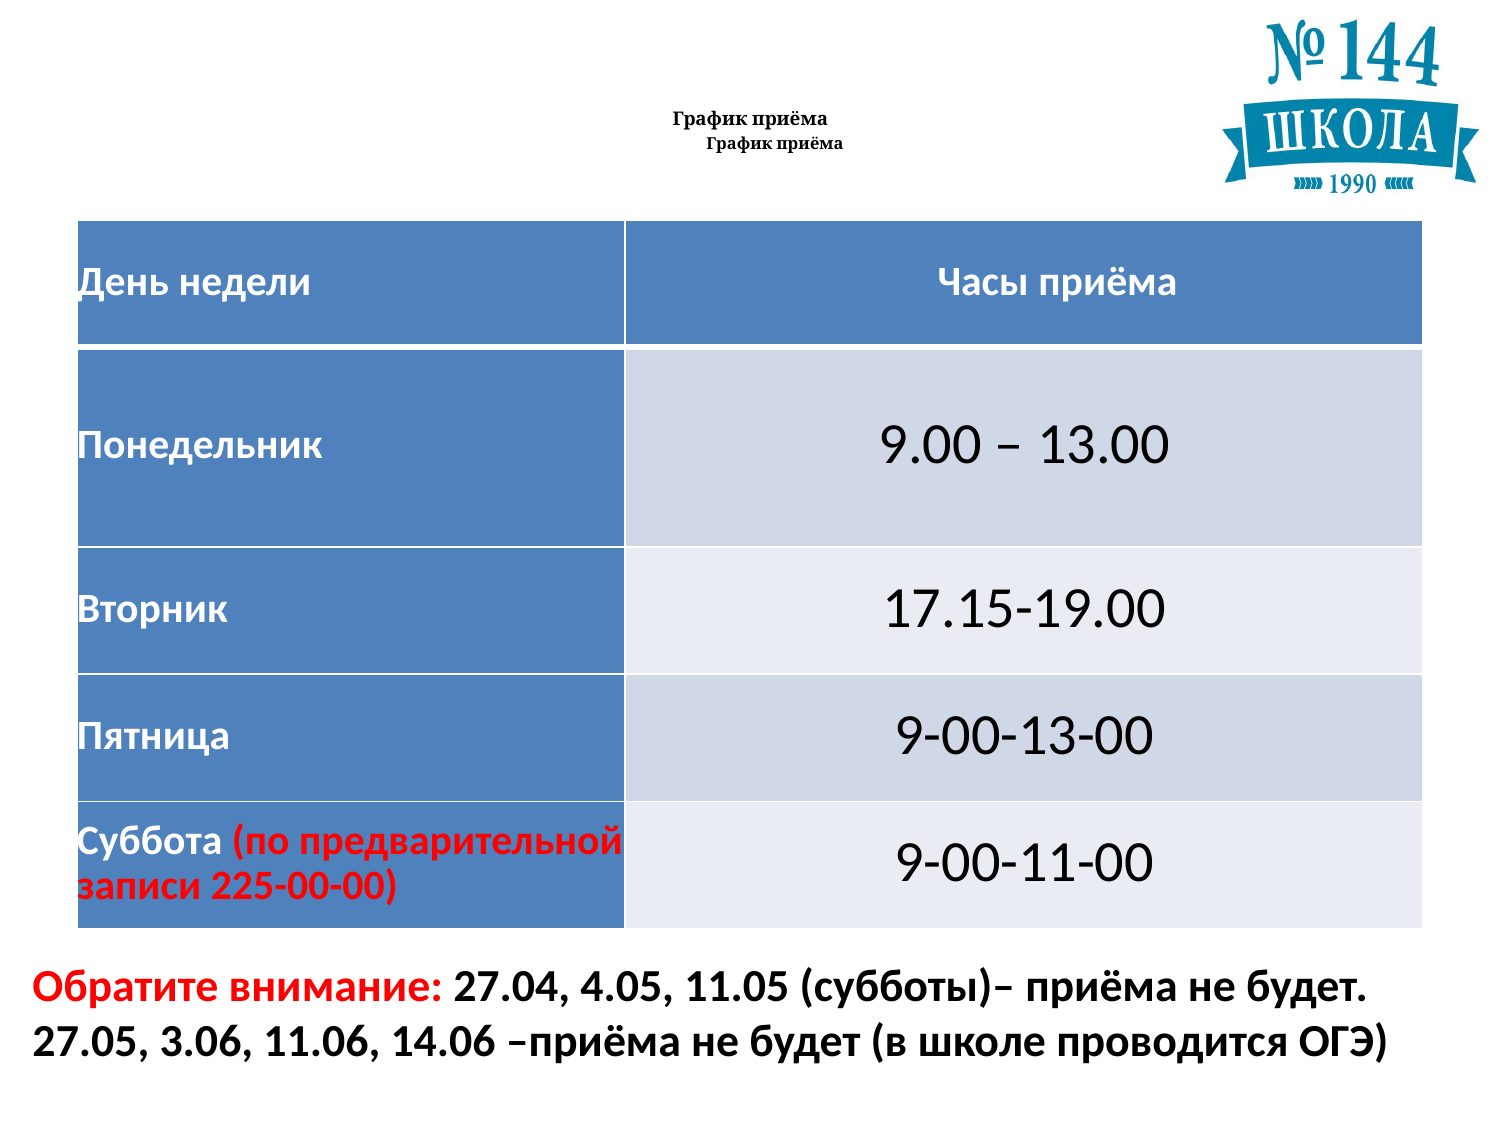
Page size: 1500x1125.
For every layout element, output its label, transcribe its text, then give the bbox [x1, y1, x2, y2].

table_cell Понедельник [78, 350, 624, 546]
table_header Часы приёма [626, 233, 1422, 344]
text_box Обратите внимание: 27.04, 4.05, 11.05 (субботы)– приёма не будет. 27.05, 3.06, 11.06, 14.06 –приёма не будет (в школе проводится ОГЭ) [17, 948, 1500, 1074]
table_cell Вторник [78, 548, 624, 673]
table_cell 9-00-13-00 [626, 675, 1422, 801]
table_cell Суббота (по предварительной записи 225-00-00) [78, 802, 624, 928]
text_box График приёма [83, 53, 1193, 233]
table_header День недели [78, 221, 624, 344]
table_cell Пятница [78, 675, 624, 801]
table_cell 17.15-19.00 [626, 548, 1422, 673]
title График приёма [58, 28, 1193, 208]
table_cell 9-00-11-00 [626, 802, 1422, 928]
table_cell 9.00 – 13.00 [626, 350, 1422, 546]
picture [1198, 4, 1500, 237]
